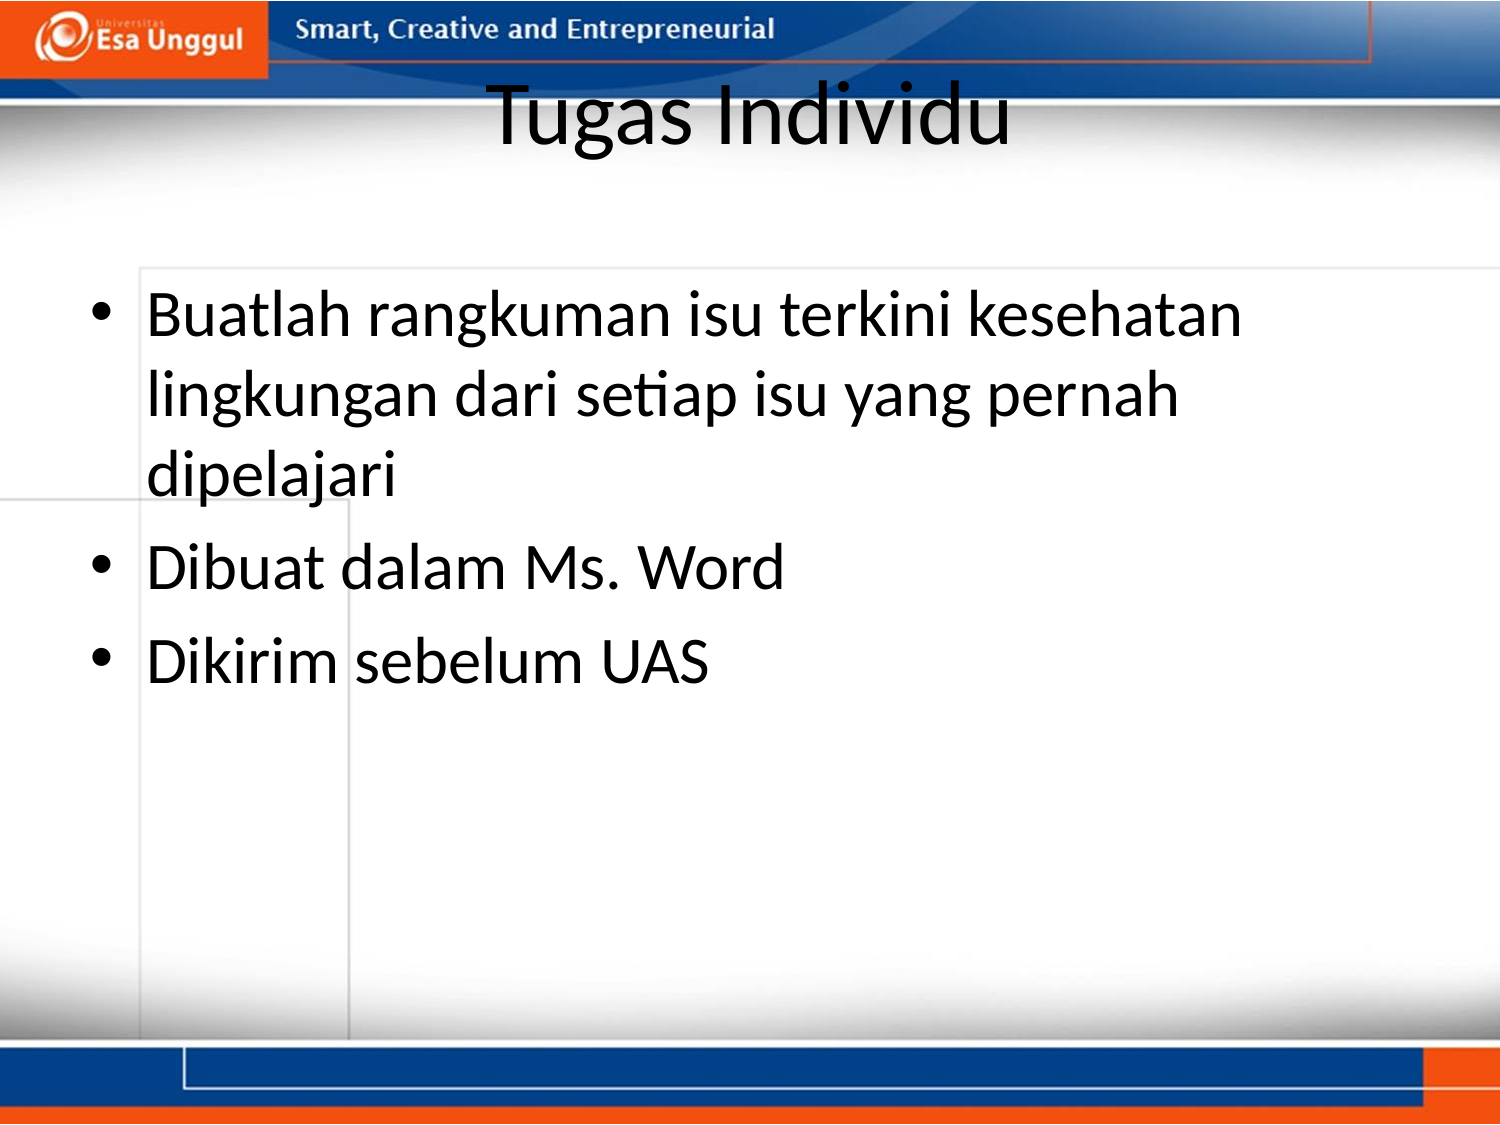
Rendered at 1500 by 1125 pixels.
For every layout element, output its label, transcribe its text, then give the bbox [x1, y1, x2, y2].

title Tugas Individu [75, 45, 1425, 233]
picture [0, 1, 1500, 1124]
list Buatlah rangkuman isu terkini kesehatan lingkungan dari setiap isu yang pernah dipelajari Dibuat dalam Ms. Word Dikirim sebelum UAS [75, 262, 1425, 1005]
